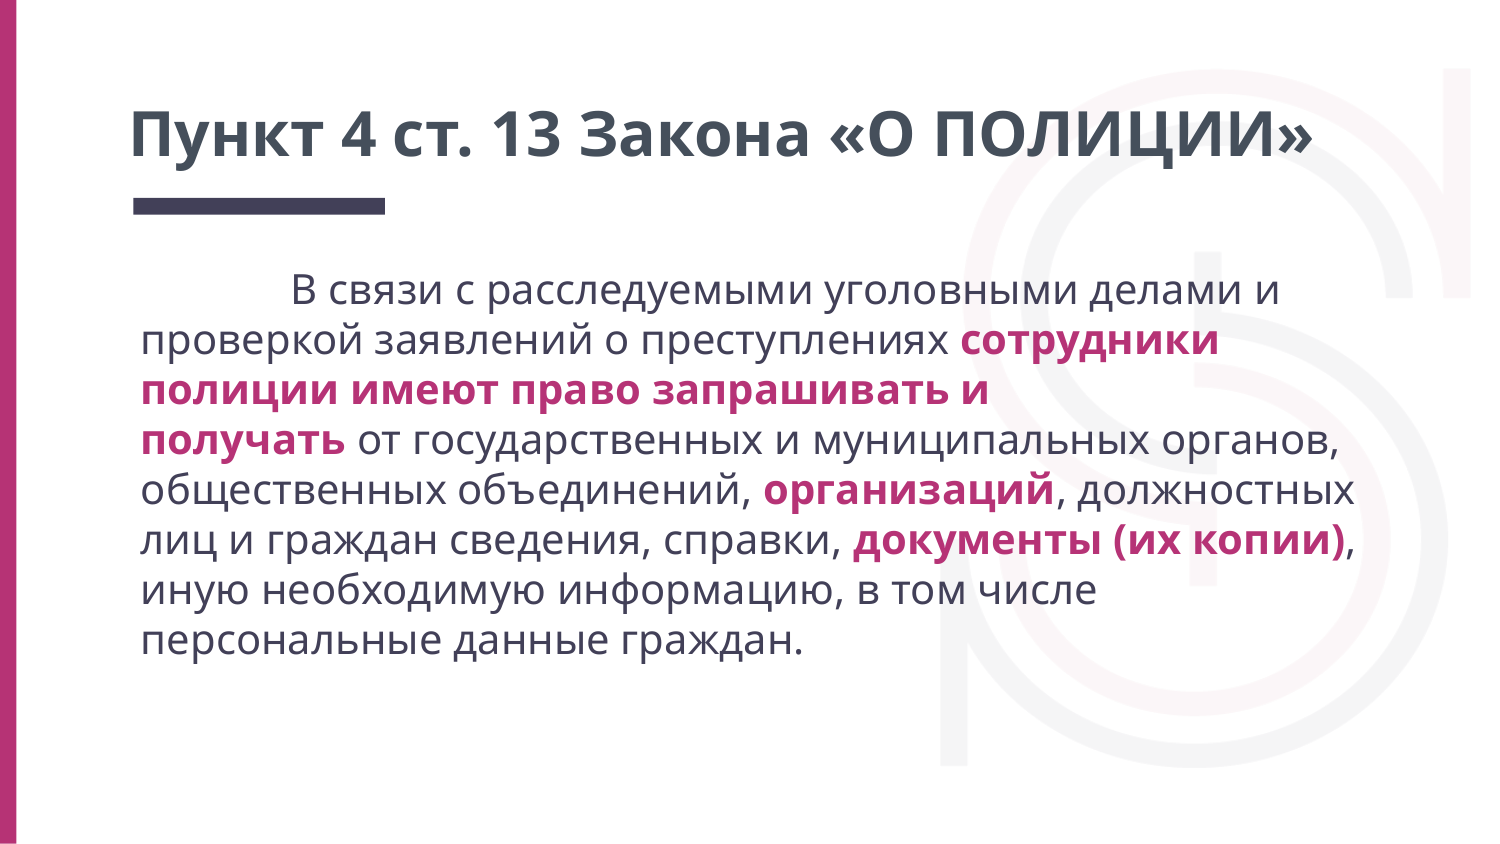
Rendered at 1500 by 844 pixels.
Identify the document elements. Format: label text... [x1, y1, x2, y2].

list В связи с расследуемыми уголовными делами и проверкой заявлений о преступлениях сотрудники полиции имеют право запрашивать и получать от государственных и муниципальных органов, общественных объединений, организаций, должностных лиц и граждан сведения, справки, документы (их копии), иную необходимую информацию, в том числе персональные данные граждан. [113, 247, 1387, 719]
picture [17, 0, 1500, 844]
title Пункт 4 ст. 13 Закона «О ПОЛИЦИИ» [113, 24, 1387, 184]
